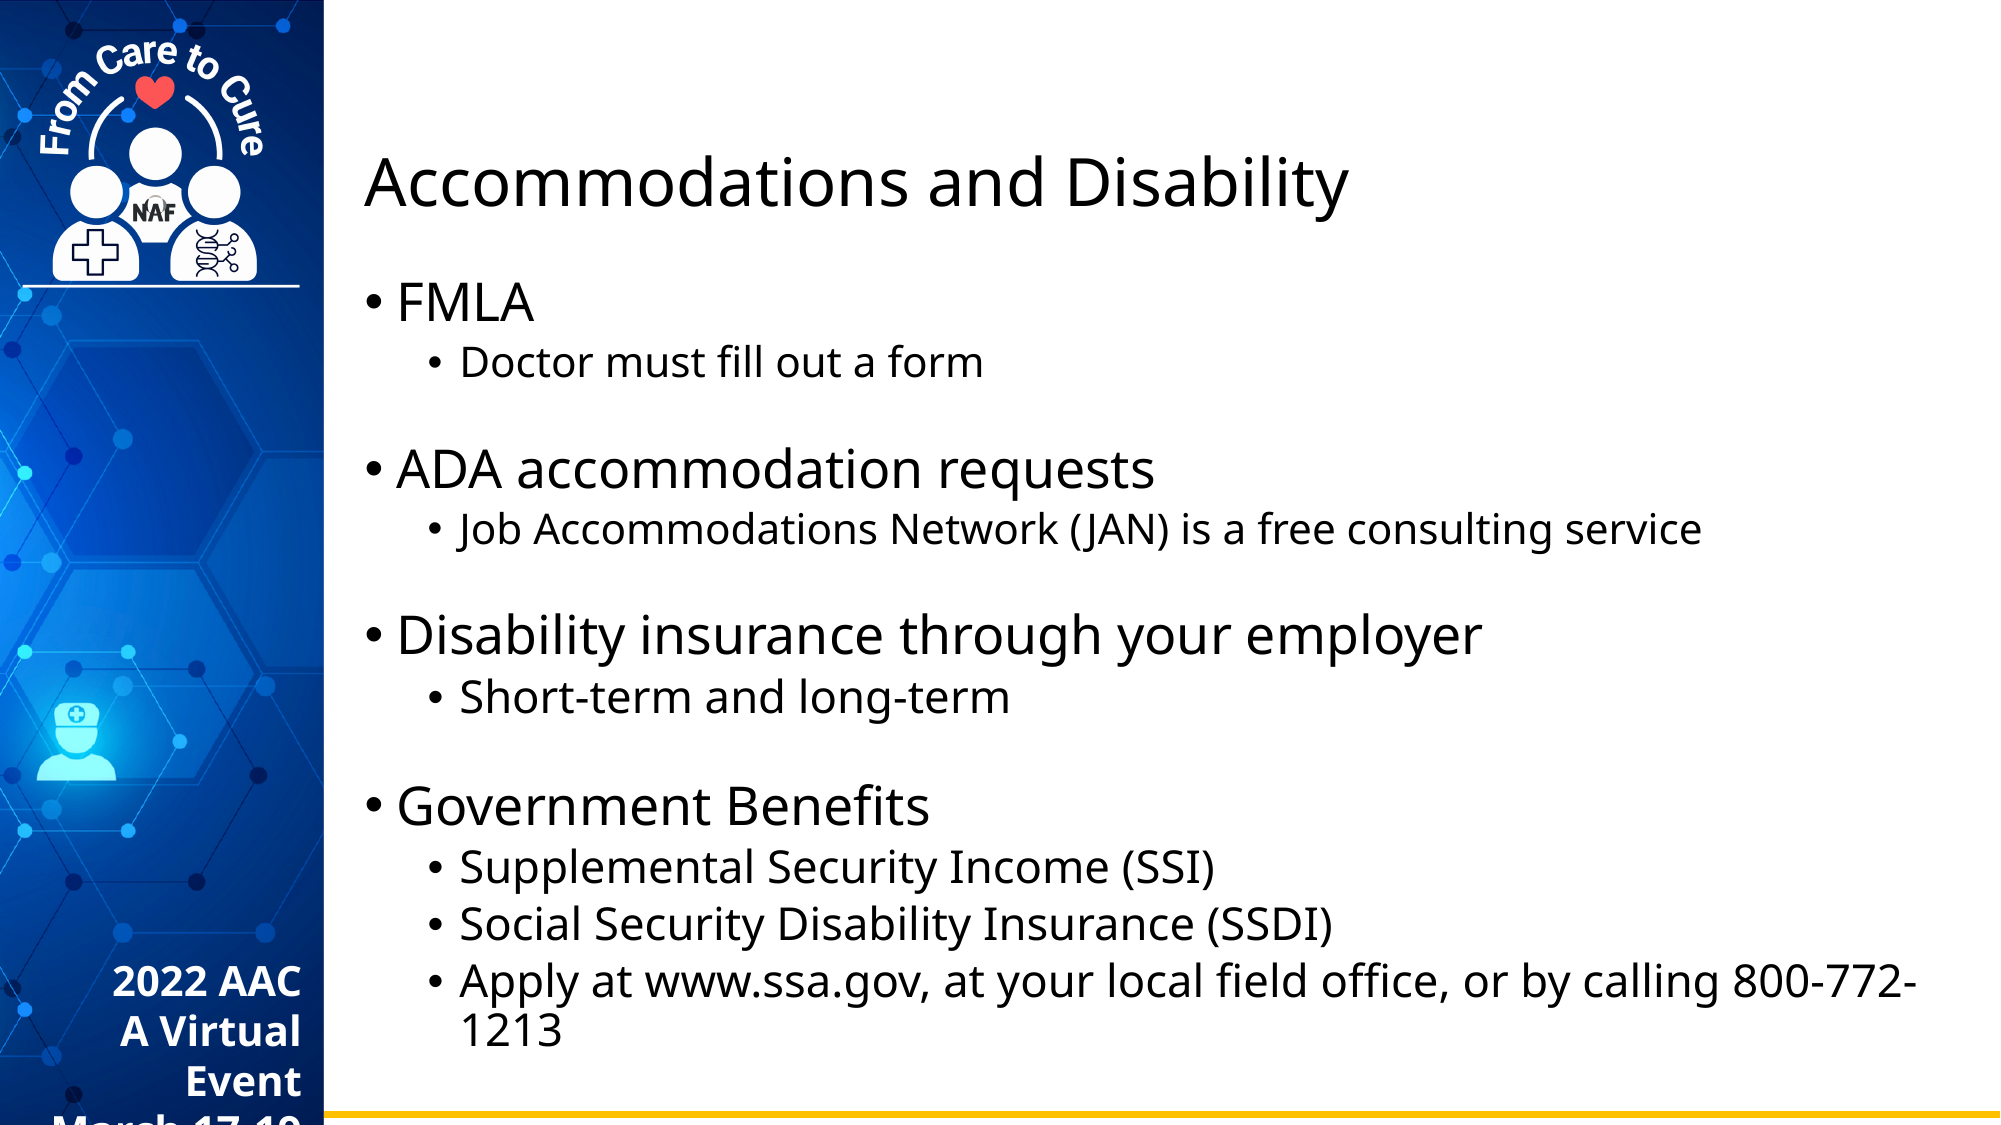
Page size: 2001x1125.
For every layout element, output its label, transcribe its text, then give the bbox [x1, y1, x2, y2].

title Accommodations and Disability [349, 76, 1948, 294]
list FMLA Doctor must fill out a form ADA accommodation requests Job Accommodations Network (JAN) is a free consulting service Disability insurance through your employer Short-term and long-term Government Benefits Supplemental Security Income (SSI) Social Security Disability Insurance (SSDI) Apply at www.ssa.gov, at your local field office, or by calling 800-772-1213 [349, 268, 1937, 1073]
picture [0, 0, 348, 1125]
